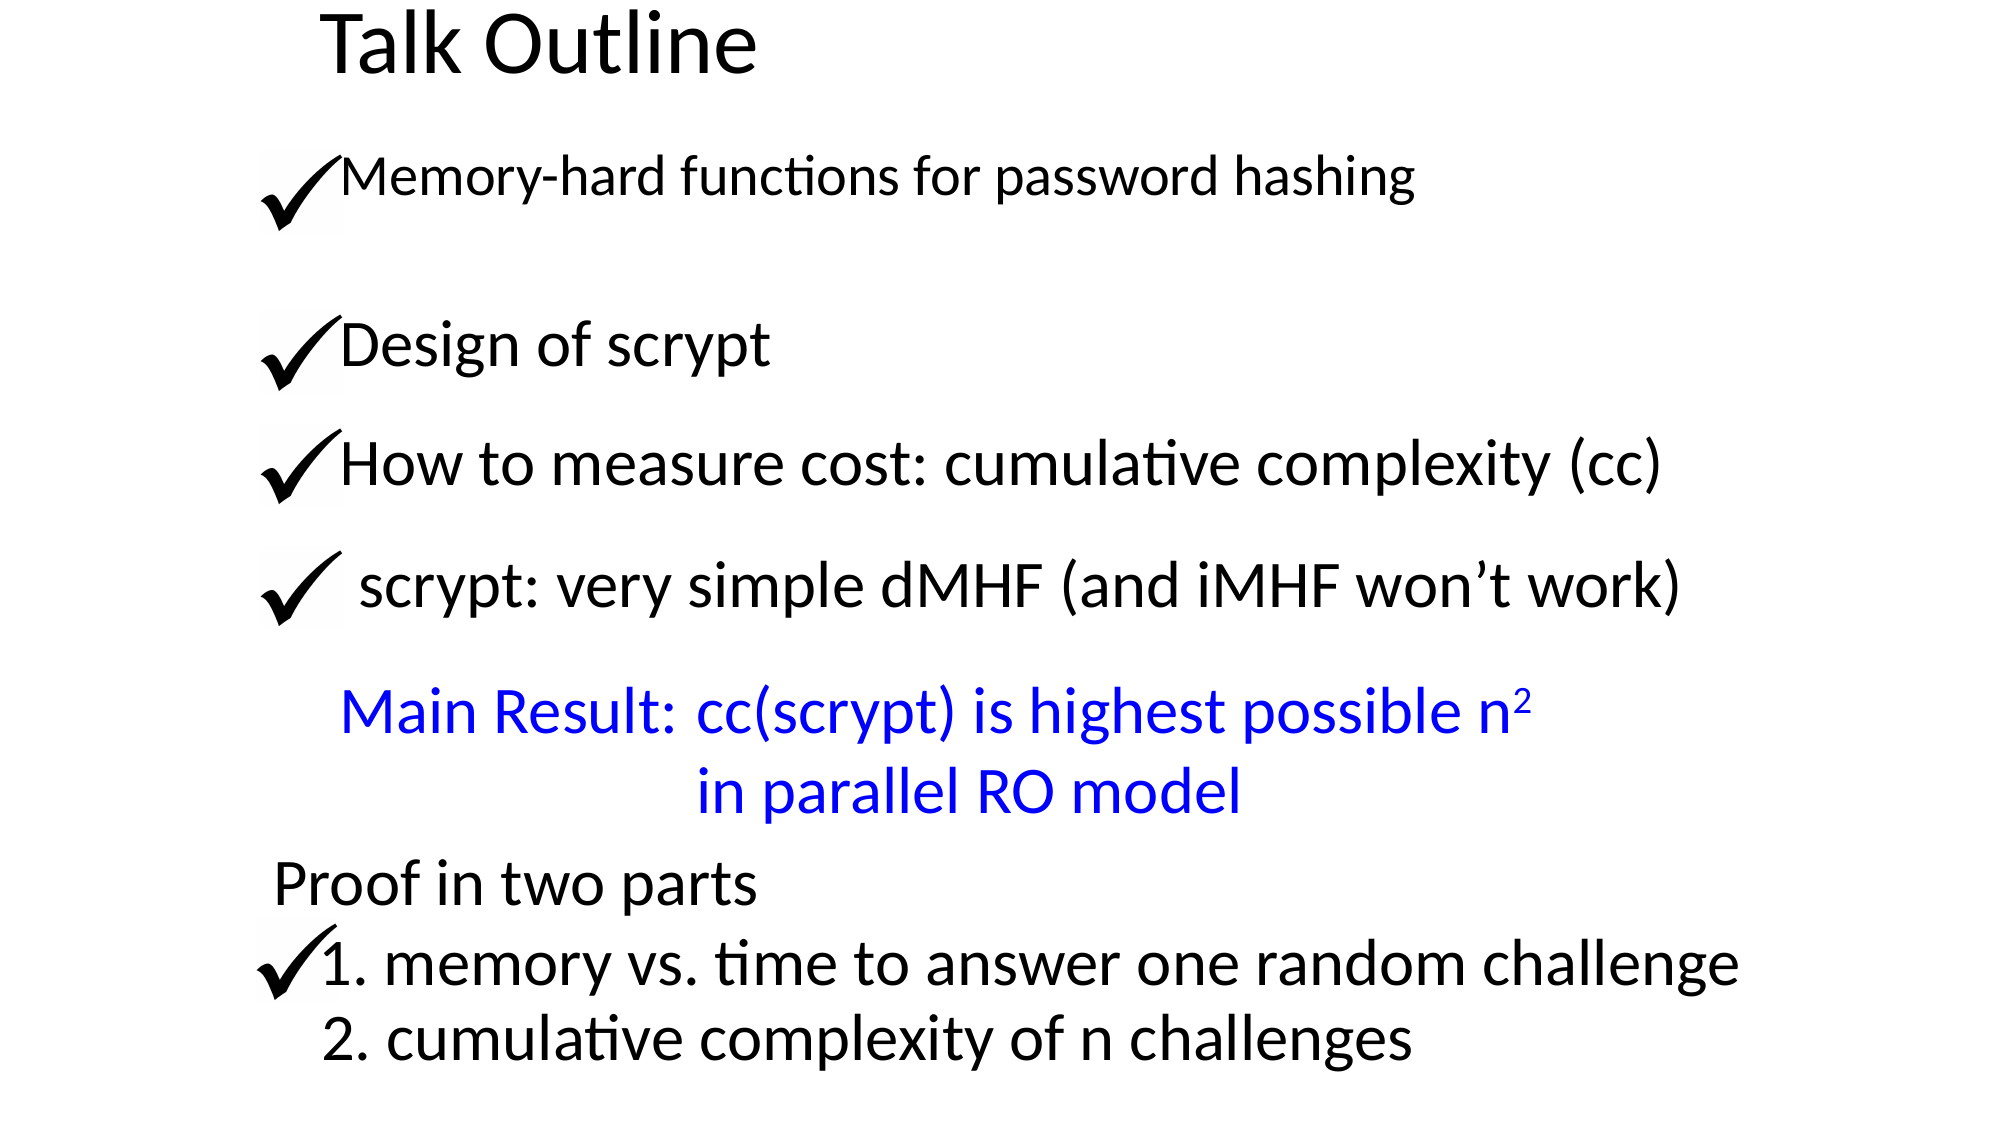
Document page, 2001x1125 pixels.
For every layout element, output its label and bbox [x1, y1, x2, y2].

picture [260, 310, 344, 394]
text_box [324, 292, 1075, 387]
title [304, 0, 1730, 138]
picture [260, 546, 344, 629]
text_box [324, 411, 1866, 506]
text_box [343, 532, 1715, 628]
picture [255, 919, 339, 1003]
picture [260, 150, 344, 234]
text_box [258, 659, 1846, 1081]
picture [260, 424, 344, 507]
list [324, 137, 1675, 263]
